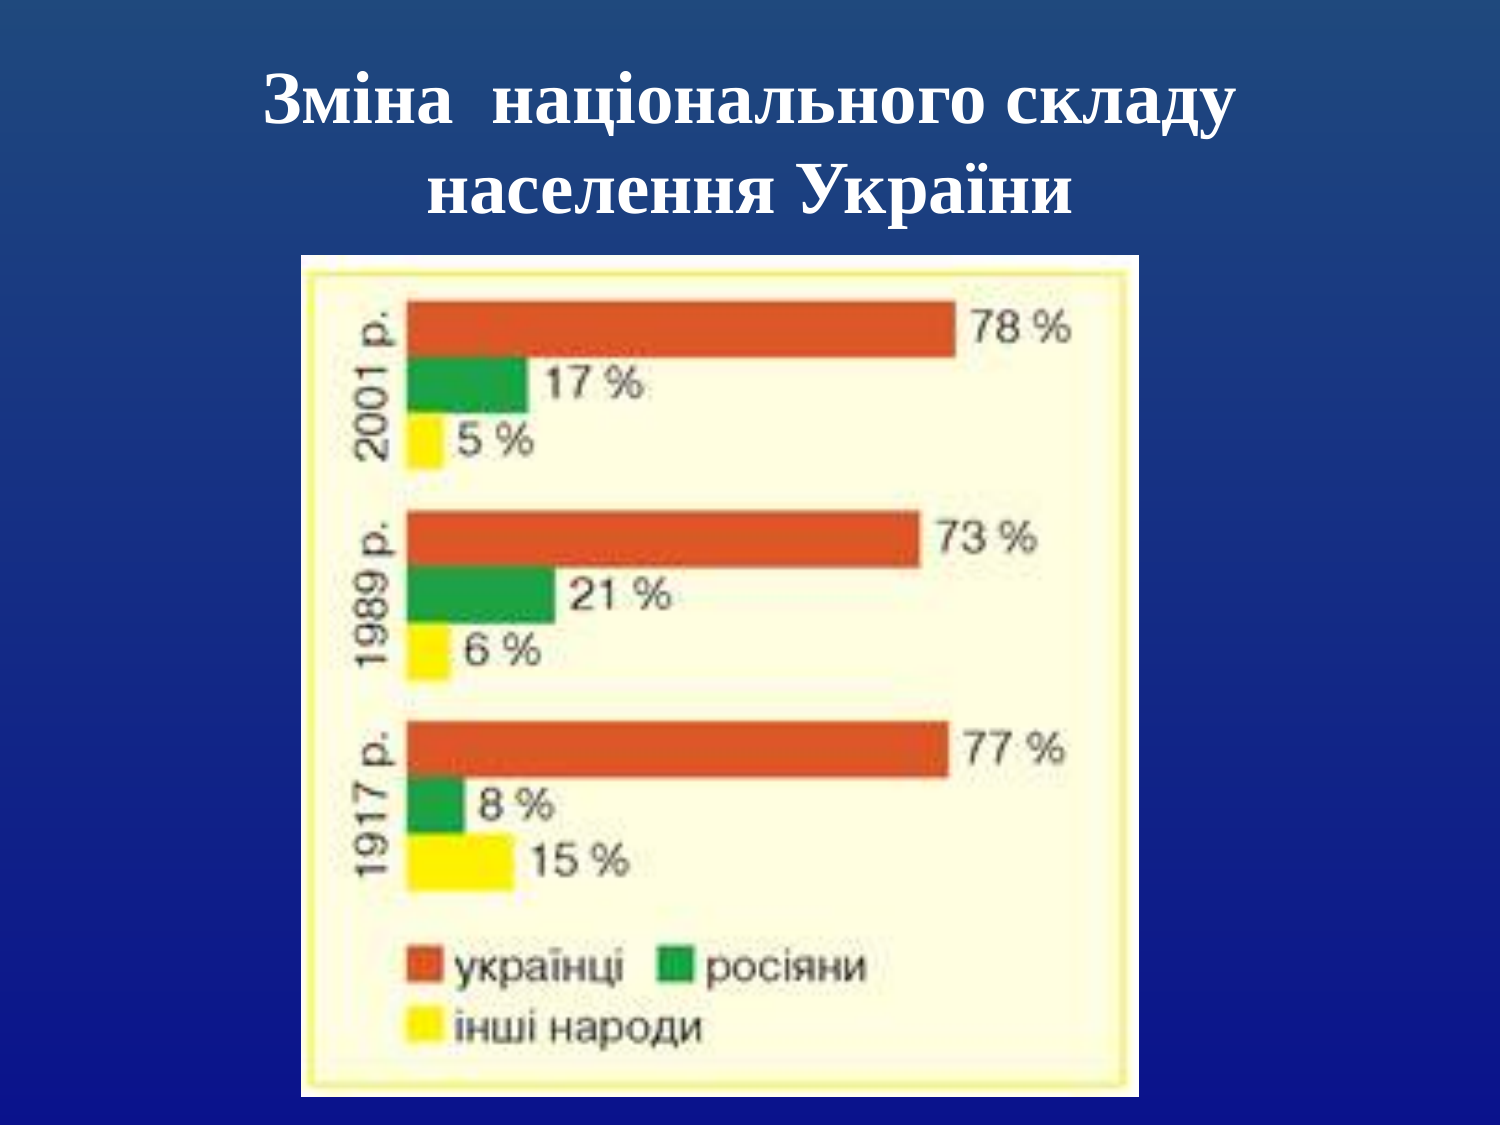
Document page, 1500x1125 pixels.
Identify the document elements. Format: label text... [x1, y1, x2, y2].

picture [300, 255, 1140, 1098]
title Зміна національного складу населення України [75, 45, 1425, 233]
